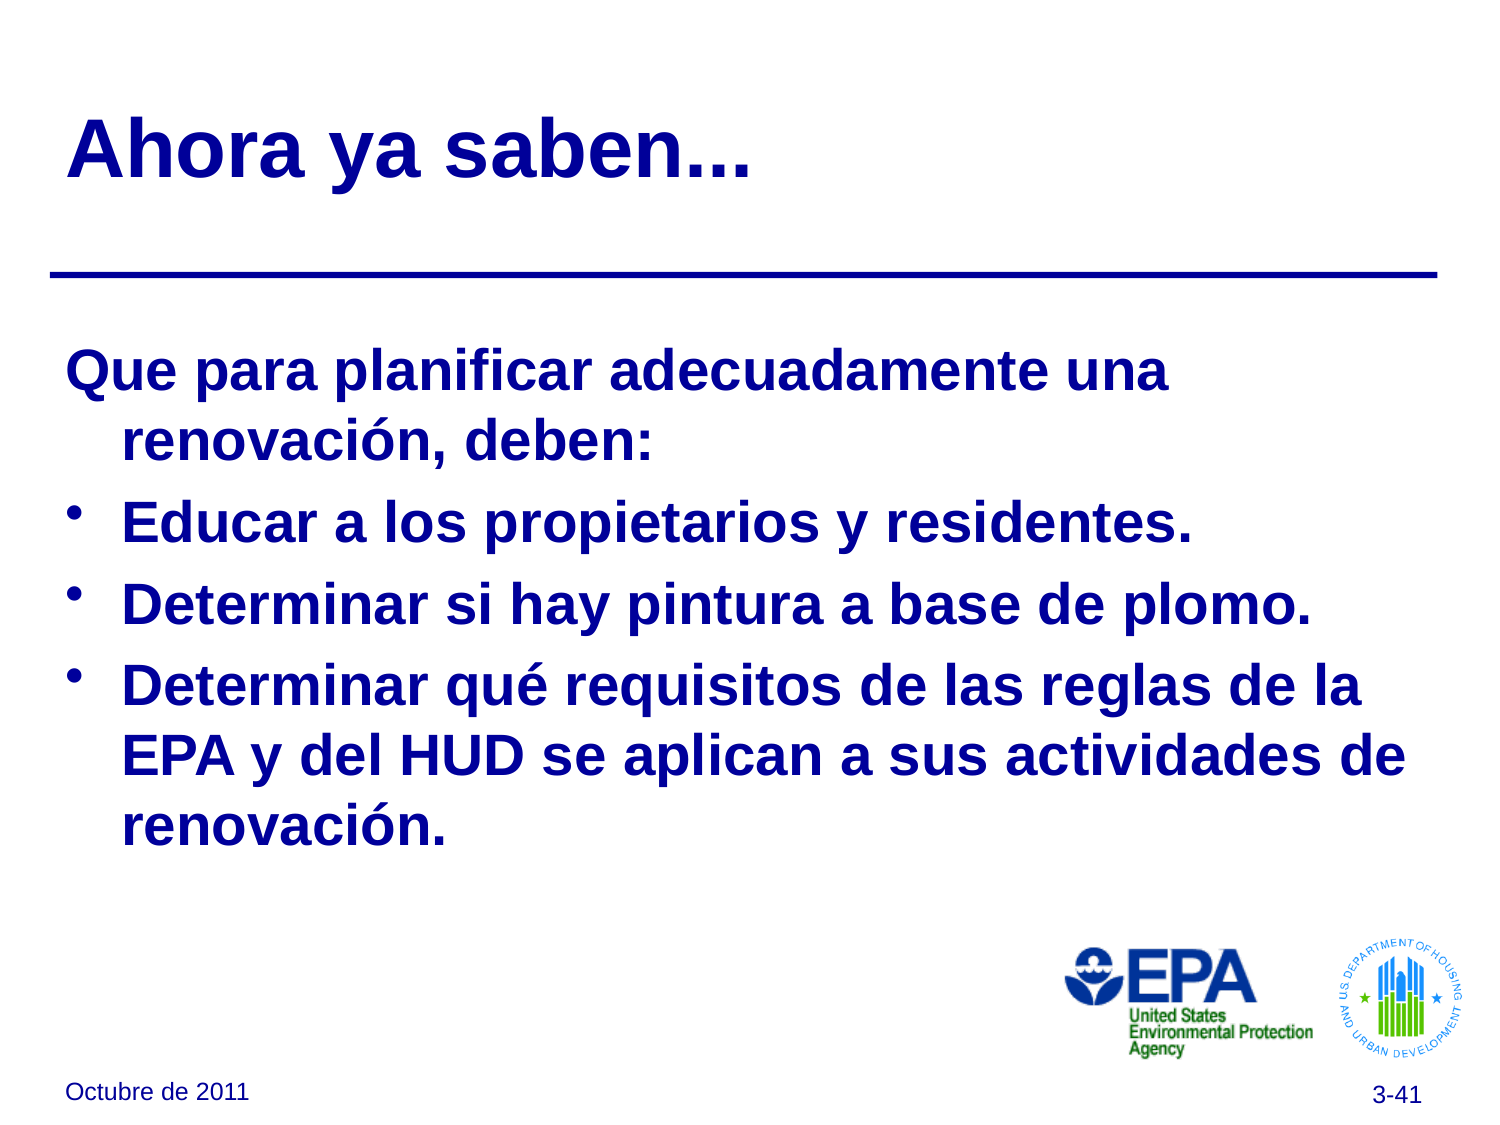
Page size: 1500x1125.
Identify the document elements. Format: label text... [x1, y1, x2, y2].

title Ahora ya saben... [49, 49, 1438, 238]
picture [1062, 1001, 1319, 1064]
list Que para planificar adecuadamente una renovación, deben: Educar a los propietarios y residentes. Determinar si hay pintura a base de plomo. Determinar qué requisitos de las reglas de la EPA y del HUD se aplican a sus actividades de renovación. [49, 324, 1438, 1001]
picture [1337, 937, 1463, 1059]
slide_number 3-41 [1124, 1049, 1438, 1125]
slide_number Octubre de 2011 [49, 1049, 363, 1125]
